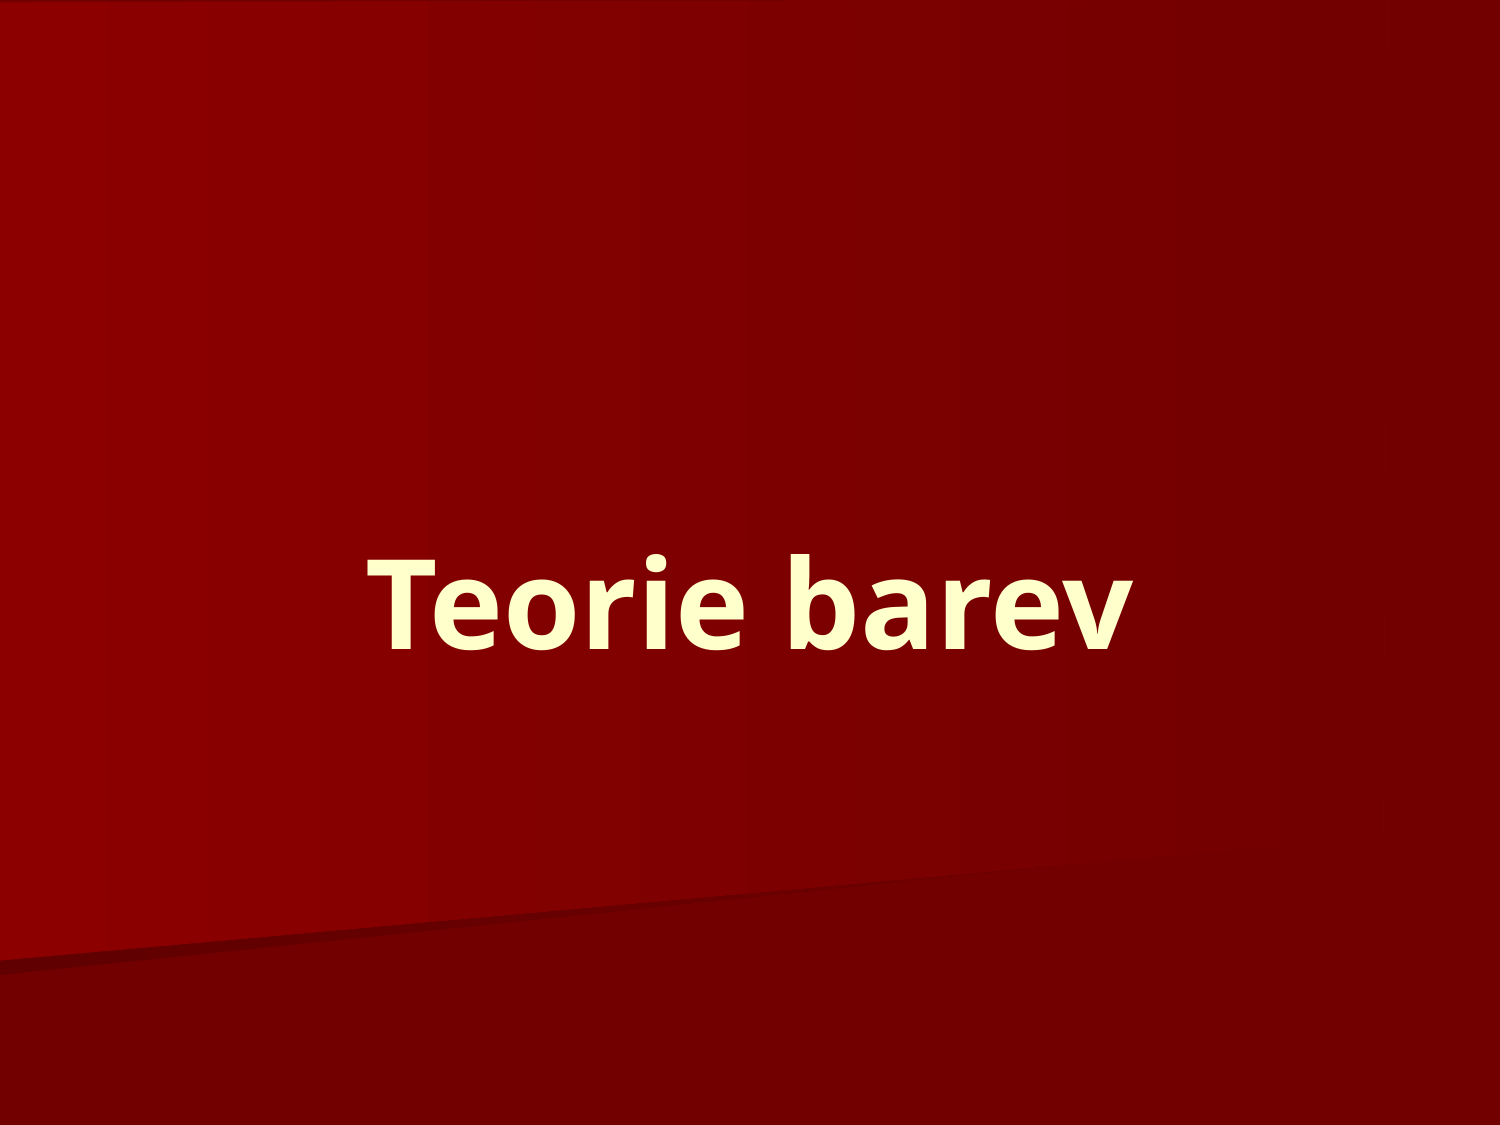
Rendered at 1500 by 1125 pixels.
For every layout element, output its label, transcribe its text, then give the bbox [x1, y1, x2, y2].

title Teorie barev [112, 397, 1388, 682]
